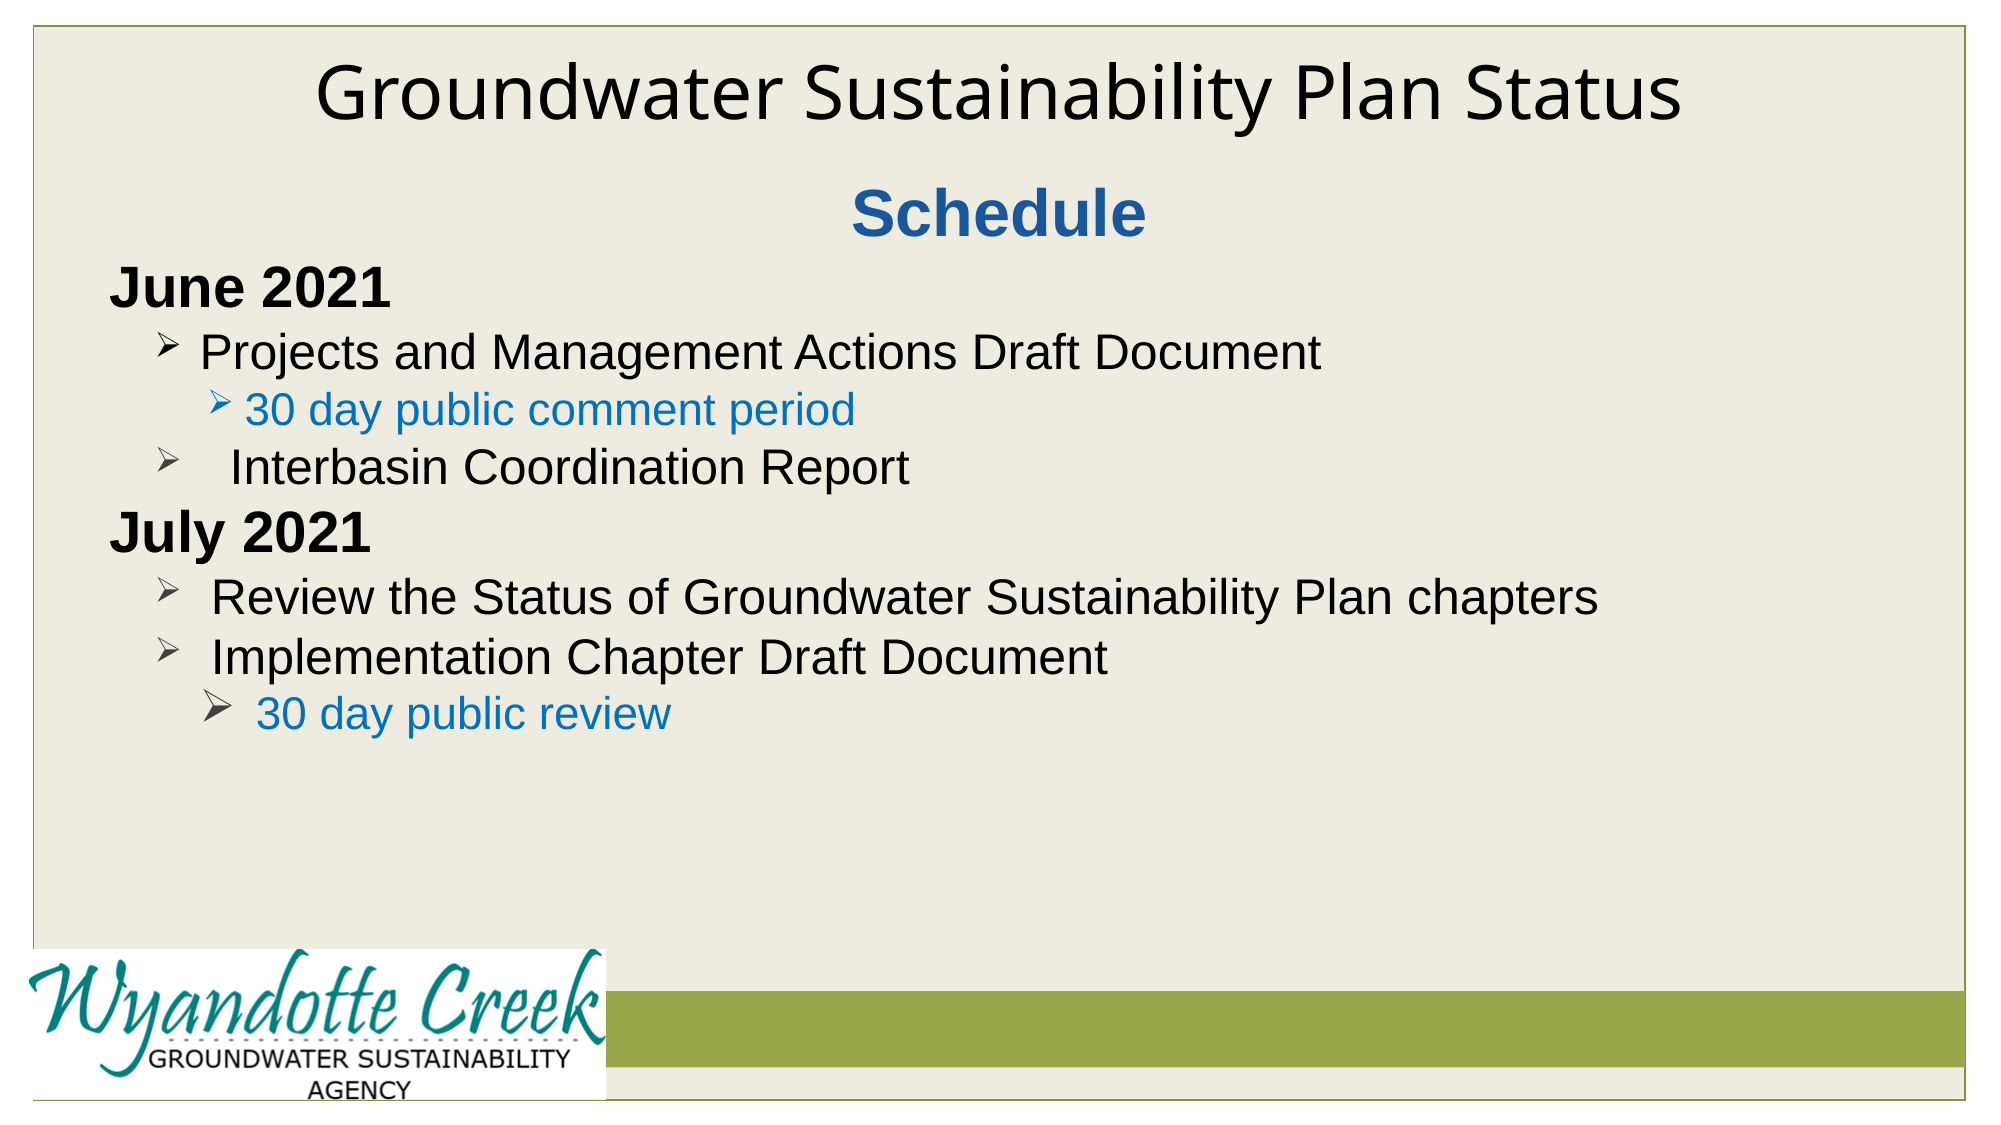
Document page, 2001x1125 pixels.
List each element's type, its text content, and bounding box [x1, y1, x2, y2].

text_box Groundwater Sustainability Plan Status [299, 37, 1700, 161]
text_box Schedule June 2021 Projects and Management Actions Draft Document 30 day public comment period Interbasin Coordination Report July 2021 Review the Status of Groundwater Sustainability Plan chapters Implementation Chapter Draft Document 30 day public review [94, 161, 1905, 906]
picture [29, 949, 606, 1101]
text_box [137, 906, 1488, 1049]
